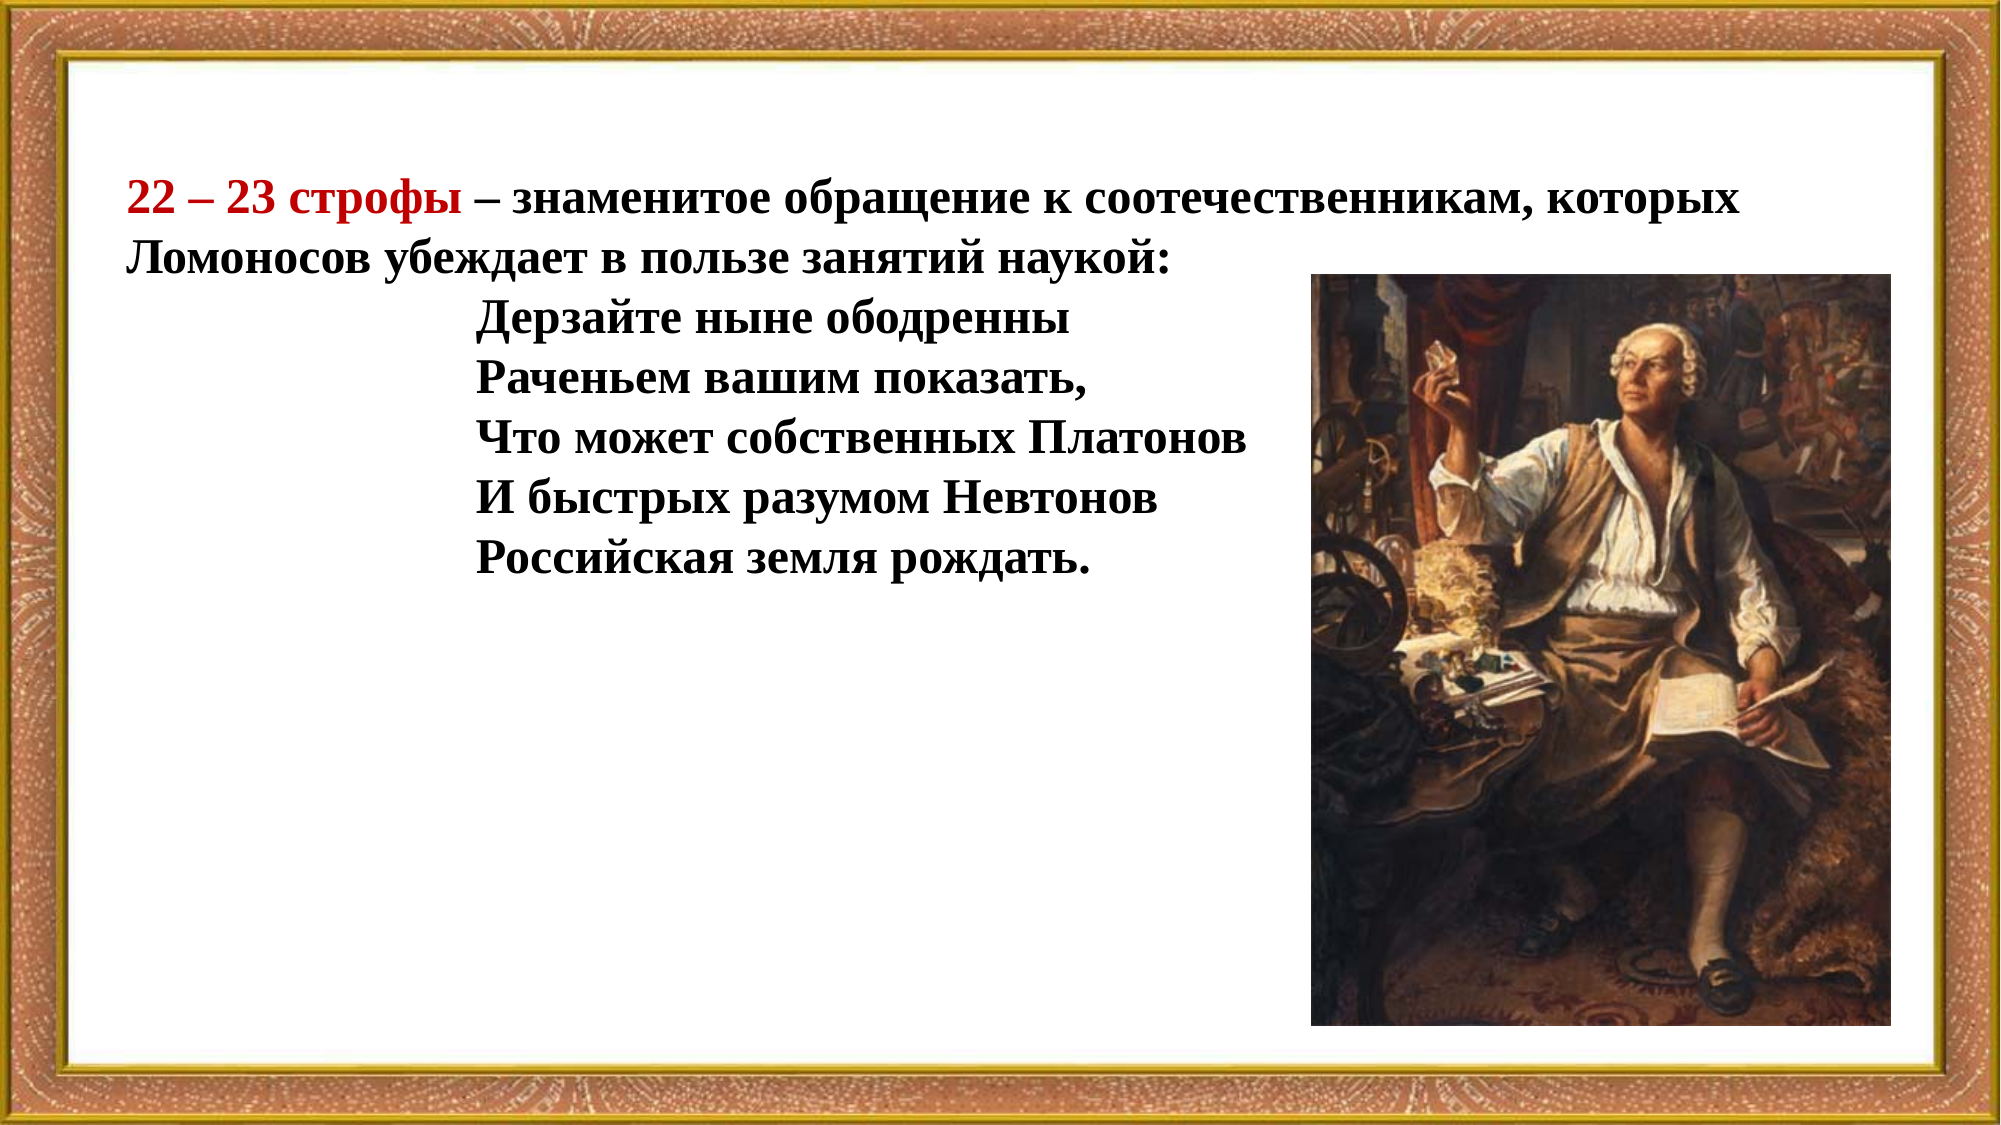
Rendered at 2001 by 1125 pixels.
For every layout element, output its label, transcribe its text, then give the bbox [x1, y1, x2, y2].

text_box 22 – 23 строфы – знаменитое обращение к соотечественникам, которых Ломоносов убеждает в пользе занятий наукой: Дерзайте ныне ободренны Раченьем вашим показать, Что может собственных Платонов И быстрых разумом Невтонов Российская земля рождать. [111, 156, 1901, 591]
picture [0, 0, 2001, 1125]
